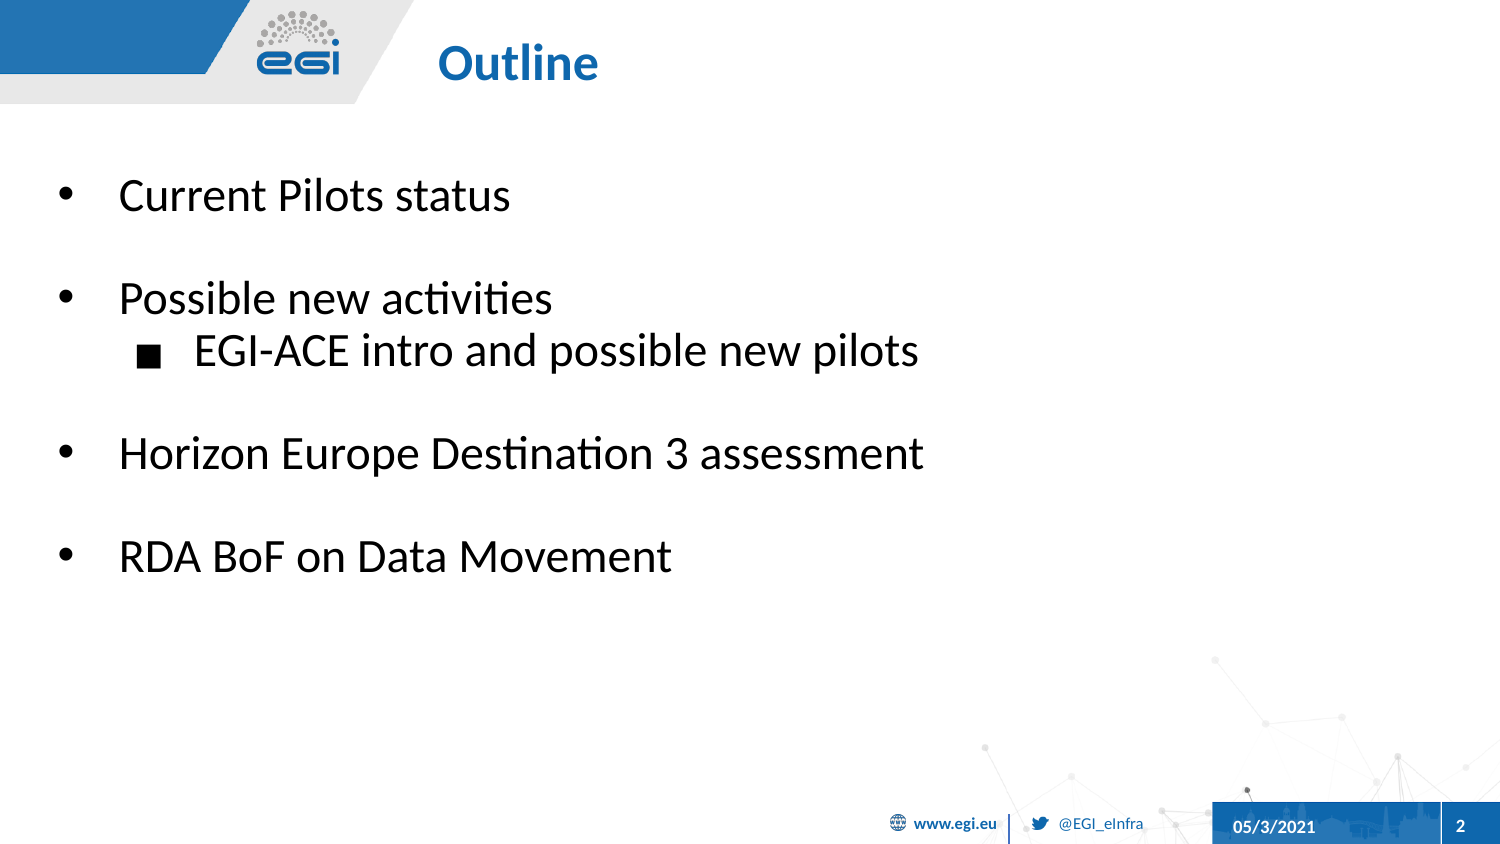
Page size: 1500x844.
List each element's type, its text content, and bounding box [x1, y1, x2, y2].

list Current Pilots status Possible new activities EGI-ACE intro and possible new pilots Horizon Europe Destination 3 assessment RDA BoF on Data Movement [28, 162, 1466, 687]
picture [0, 0, 1500, 844]
title Outline [423, 27, 1199, 84]
